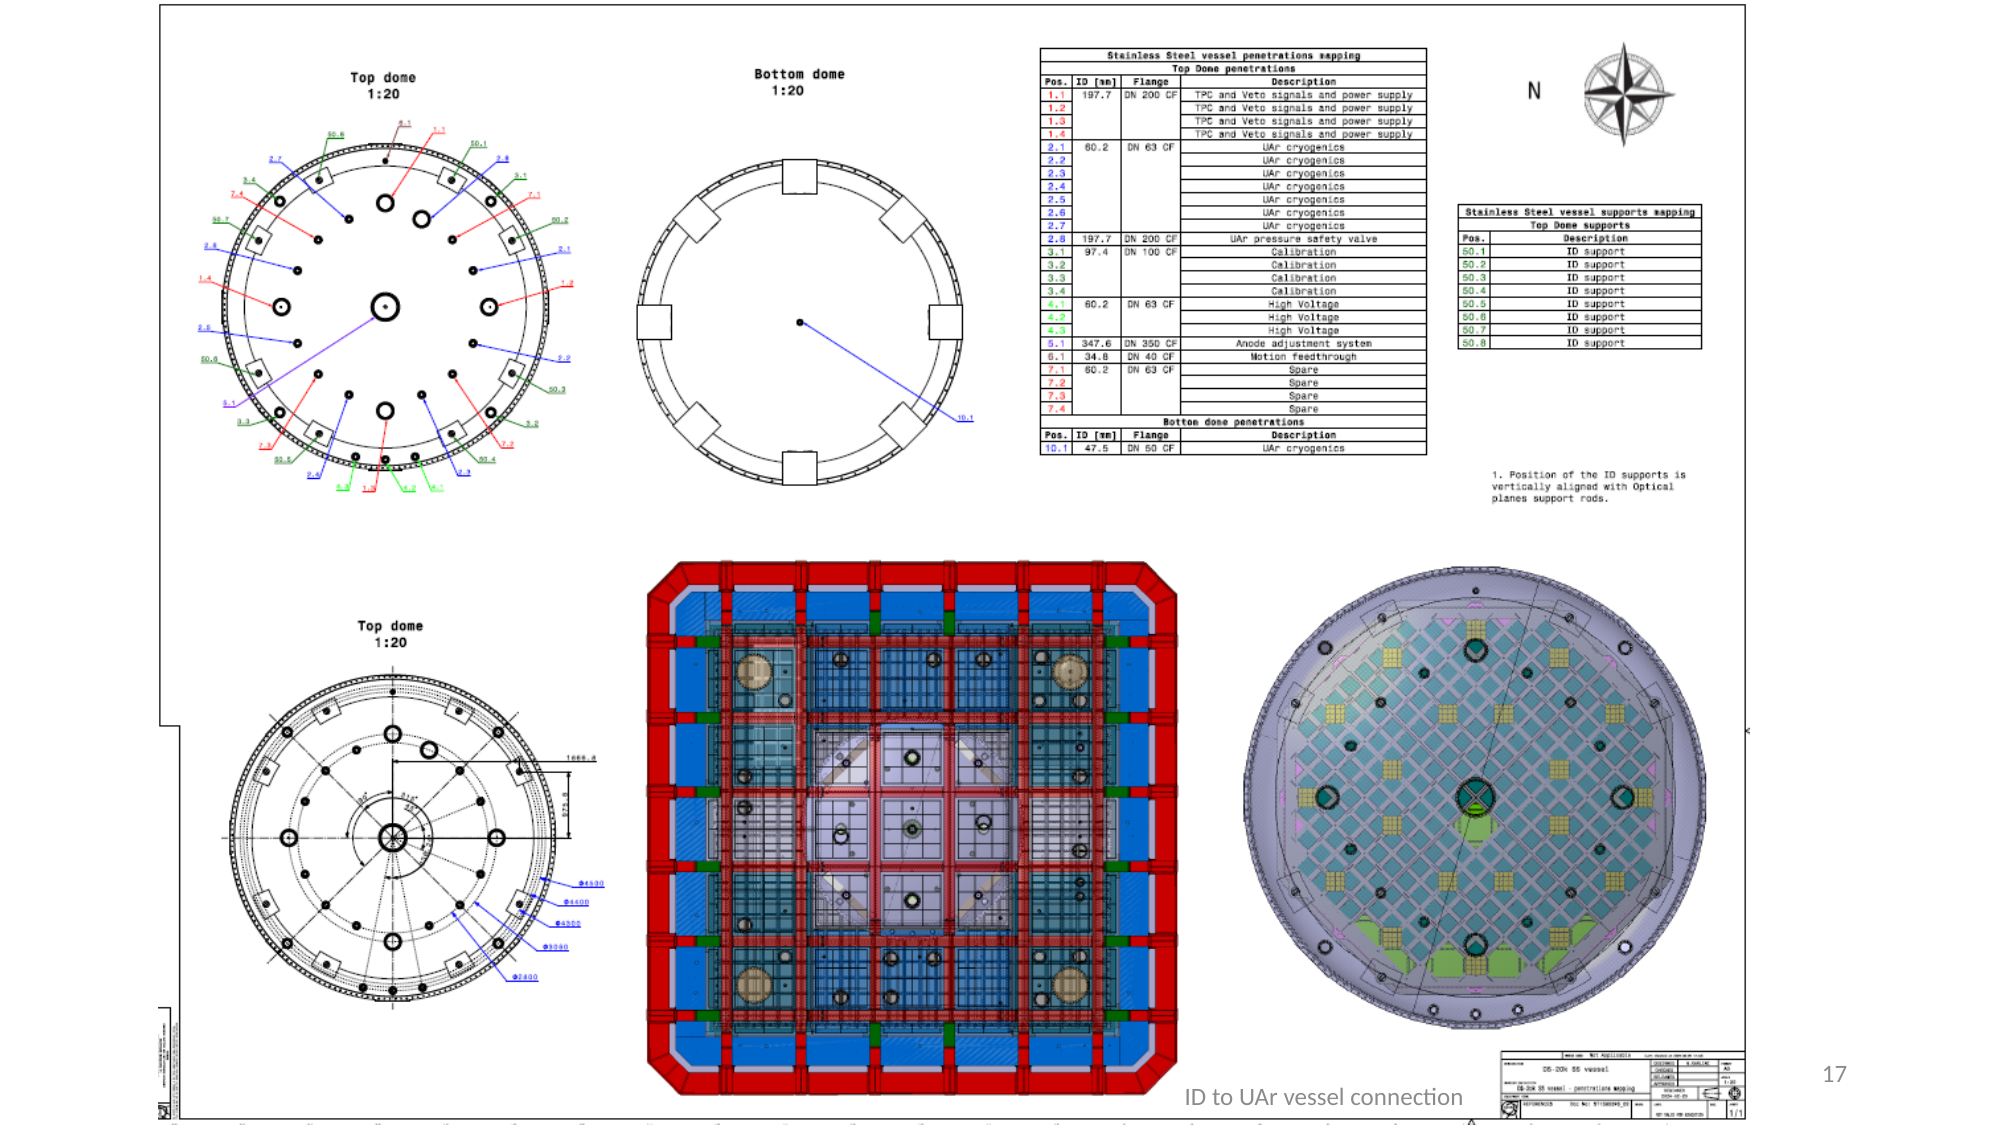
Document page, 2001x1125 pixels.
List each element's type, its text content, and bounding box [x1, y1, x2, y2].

picture [157, 0, 1750, 1125]
slide_number 17 [1750, 1042, 1863, 1103]
